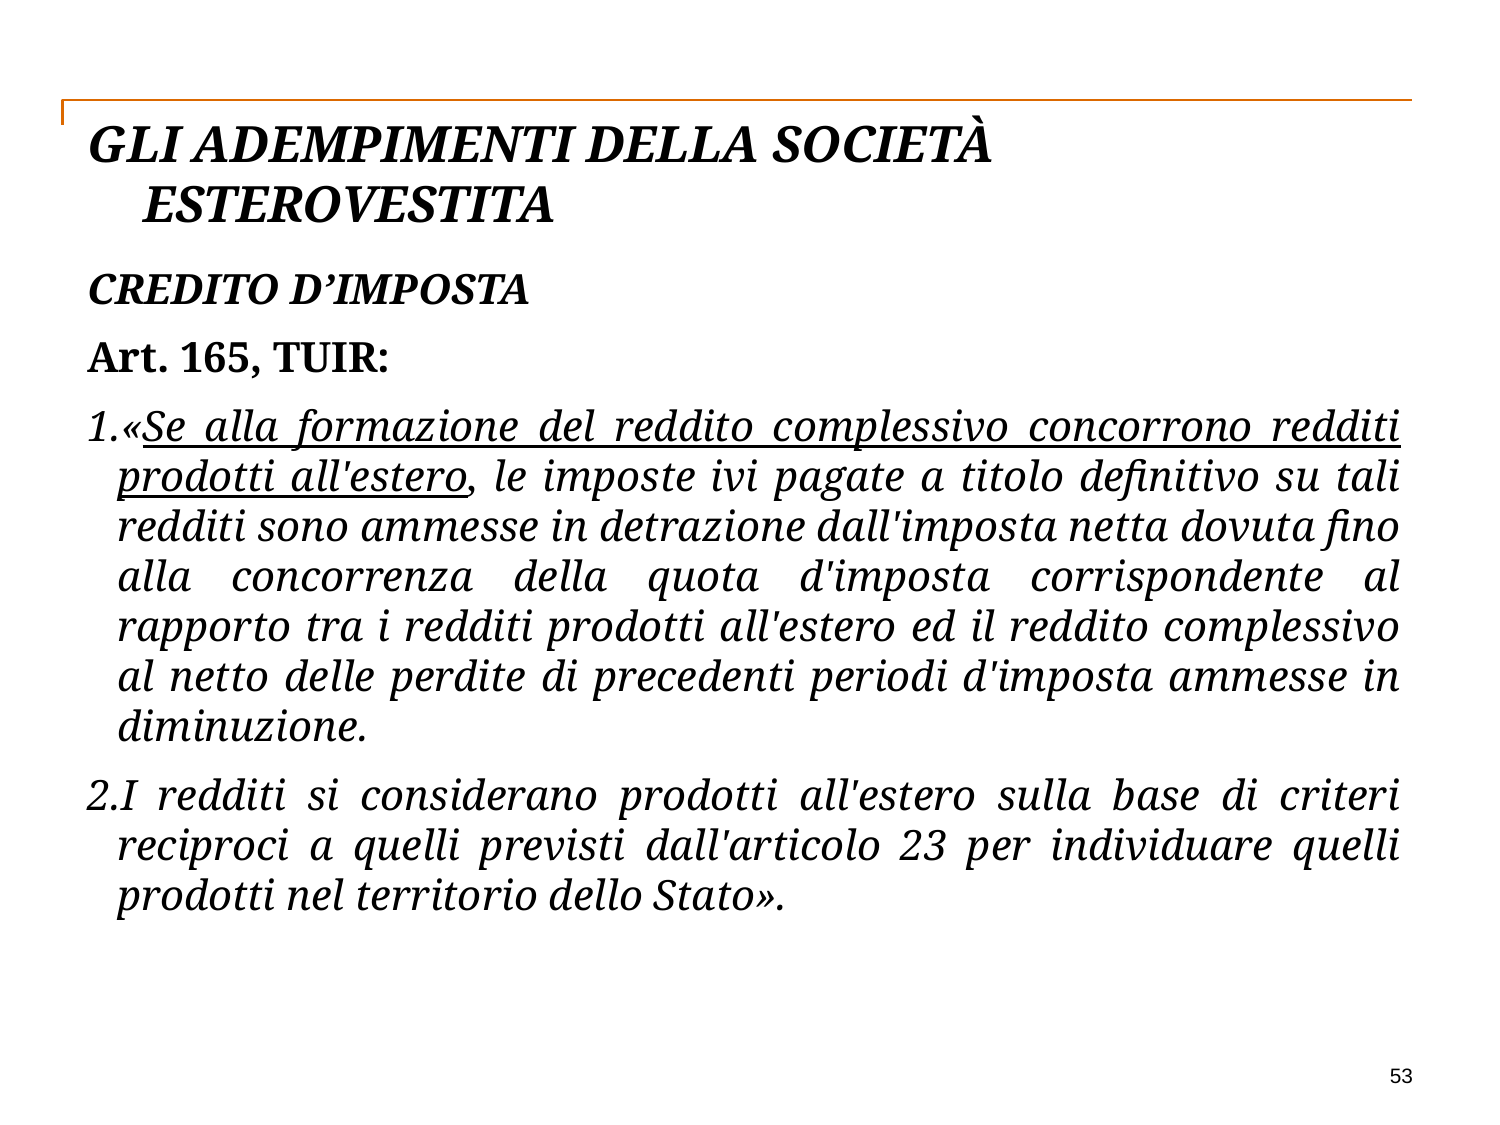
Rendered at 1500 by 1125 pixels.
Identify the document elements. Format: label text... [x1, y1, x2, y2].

list CREDITO D’IMPOSTA Art. 165, TUIR: «Se alla formazione del reddito complessivo concorrono redditi prodotti all'estero, le imposte ivi pagate a titolo definitivo su tali redditi sono ammesse in detrazione dall'imposta netta dovuta fino alla concorrenza della quota d'imposta corrispondente al rapporto tra i redditi prodotti all'estero ed il reddito complessivo al netto delle perdite di precedenti periodi d'imposta ammesse in diminuzione. I redditi si considerano prodotti all'estero sulla base di criteri reciproci a quelli previsti dall'articolo 23 per individuare quelli prodotti nel territorio dello Stato». [87, 262, 1402, 1025]
slide_number 53 [1162, 1062, 1413, 1088]
title GLI ADEMPIMENTI DELLA SOCIETÀ ESTEROVESTITA [87, 112, 1145, 238]
